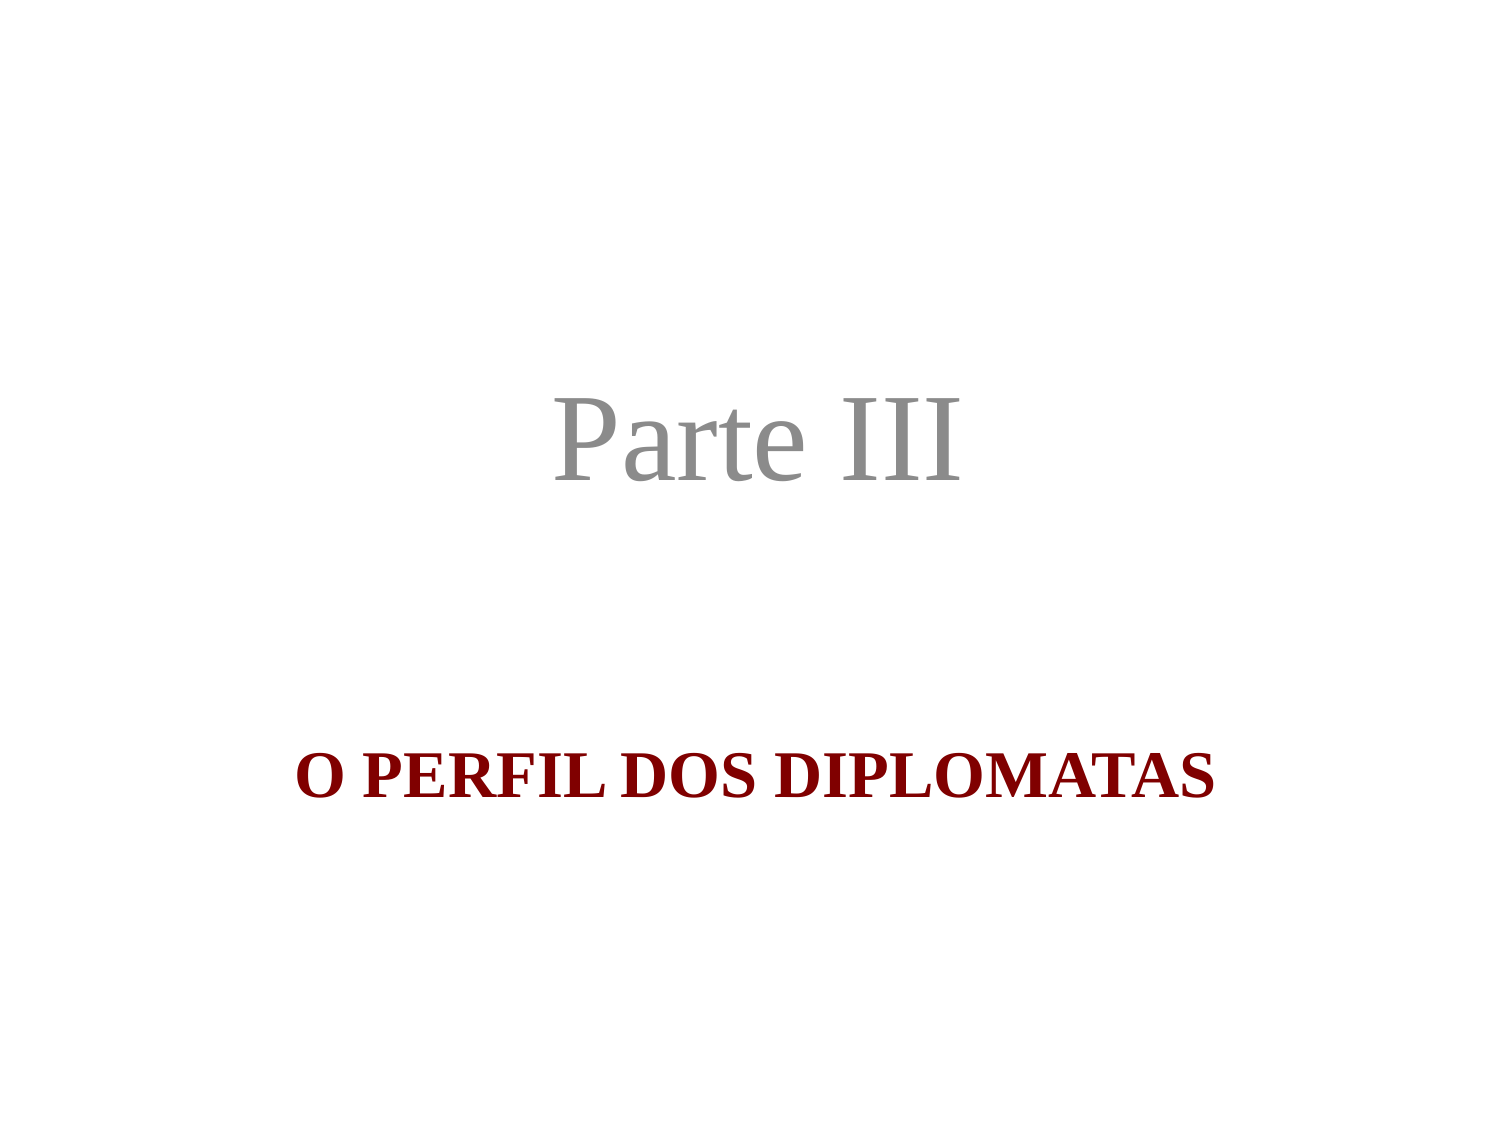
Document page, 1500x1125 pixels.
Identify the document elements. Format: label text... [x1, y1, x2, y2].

title O Perfil dos diplomatas [118, 722, 1394, 947]
list Parte III [120, 267, 1396, 514]
